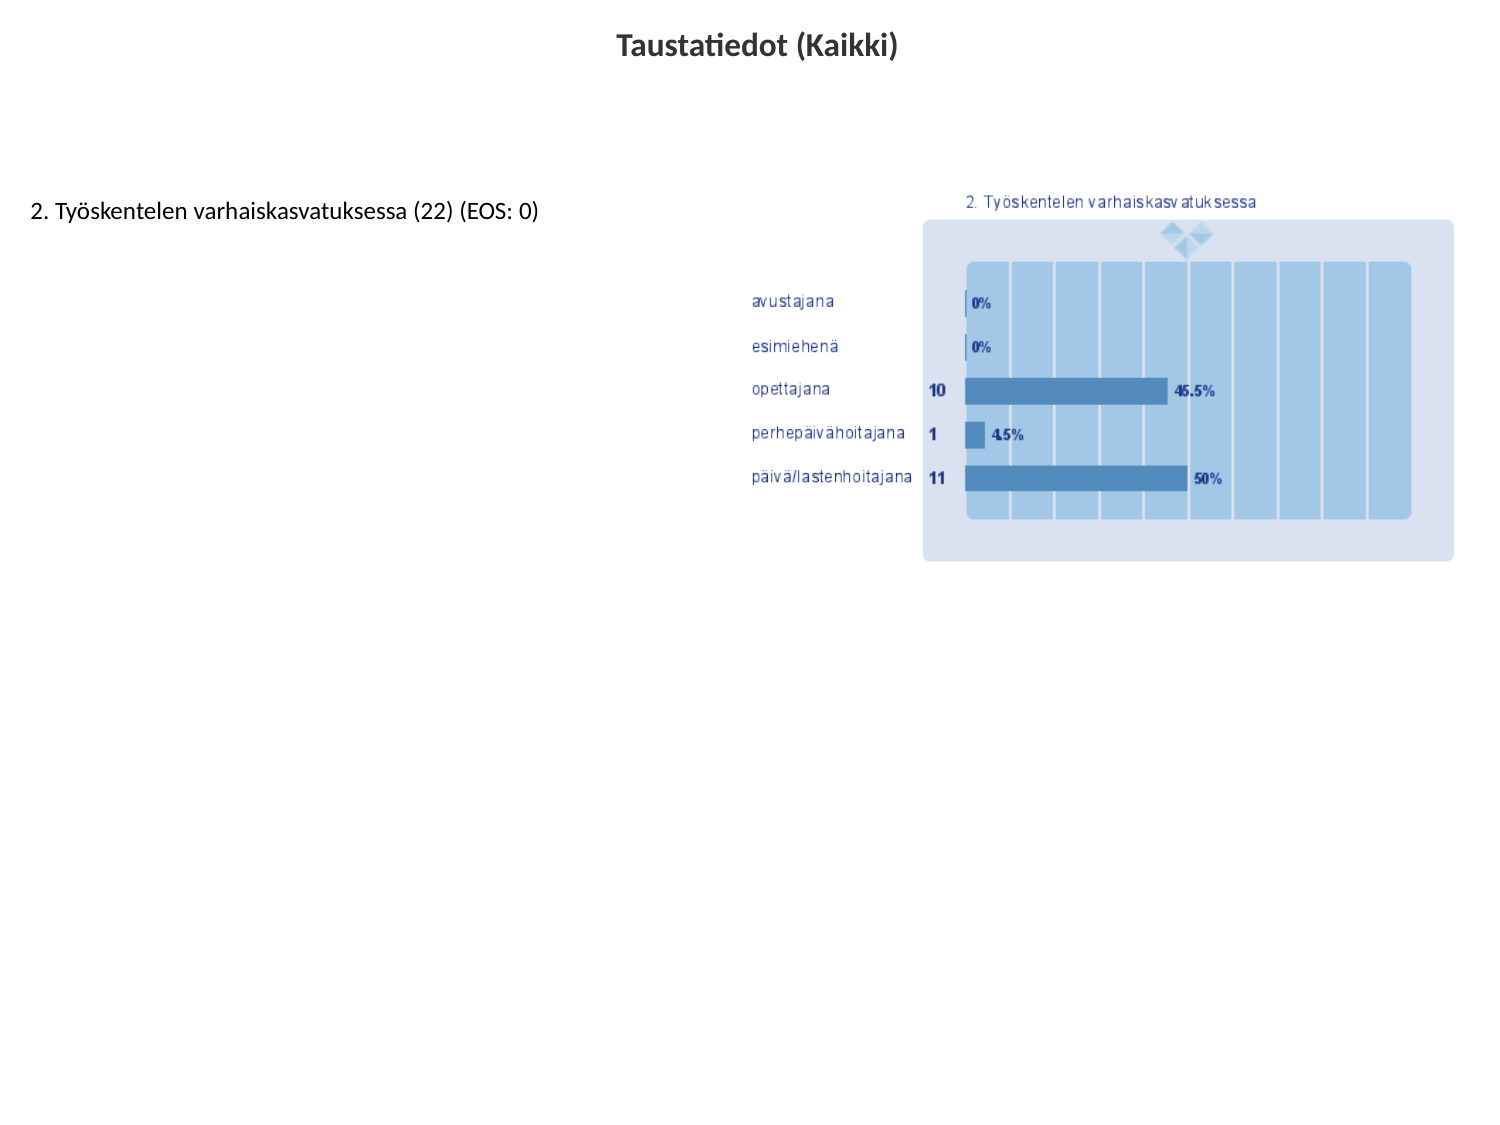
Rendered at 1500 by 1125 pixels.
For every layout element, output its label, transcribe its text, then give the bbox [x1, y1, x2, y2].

text_box 2. Työskentelen varhaiskasvatuksessa (22) (EOS: 0) [15, 187, 719, 293]
picture [749, 187, 1454, 573]
text_box Taustatiedot (Kaikki) [15, 15, 1500, 71]
